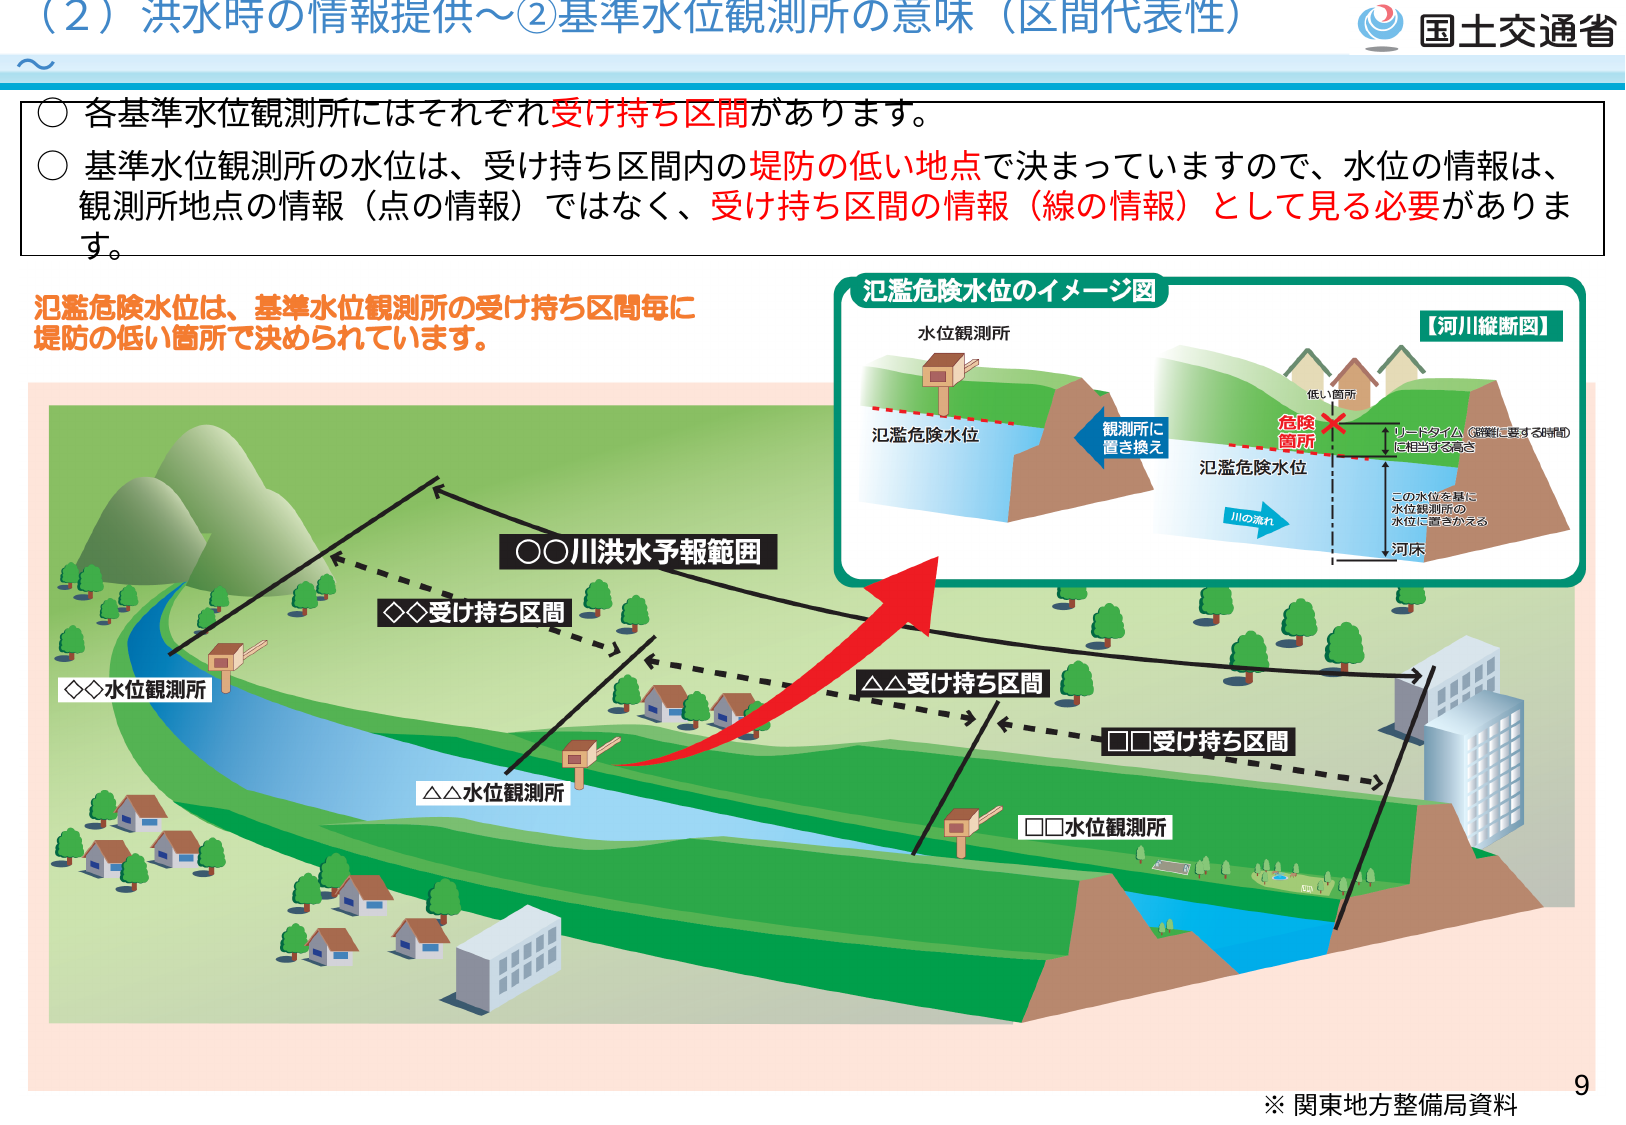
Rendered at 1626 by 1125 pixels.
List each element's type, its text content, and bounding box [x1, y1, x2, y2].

text_box ○ 各基準水位観測所にはそれぞれ受け持ち区間があります。 ○ 基準水位観測所の水位は、受け持ち区間内の堤防の低い地点で決まっていますので、水位の情報は、観測所地点の情報（点の情報）ではなく、受け持ち区間の情報（線の情報）として見る必要があります。 [21, 101, 1604, 256]
slide_number 9 [1426, 1102, 1606, 1114]
picture [19, 260, 1606, 1096]
title （２）洪水時の情報提供～②基準水位観測所の意味（区間代表性）～ [0, 0, 1321, 79]
picture [0, 0, 1625, 82]
text_box ※関東地方整備局資料 [1248, 1104, 1534, 1125]
